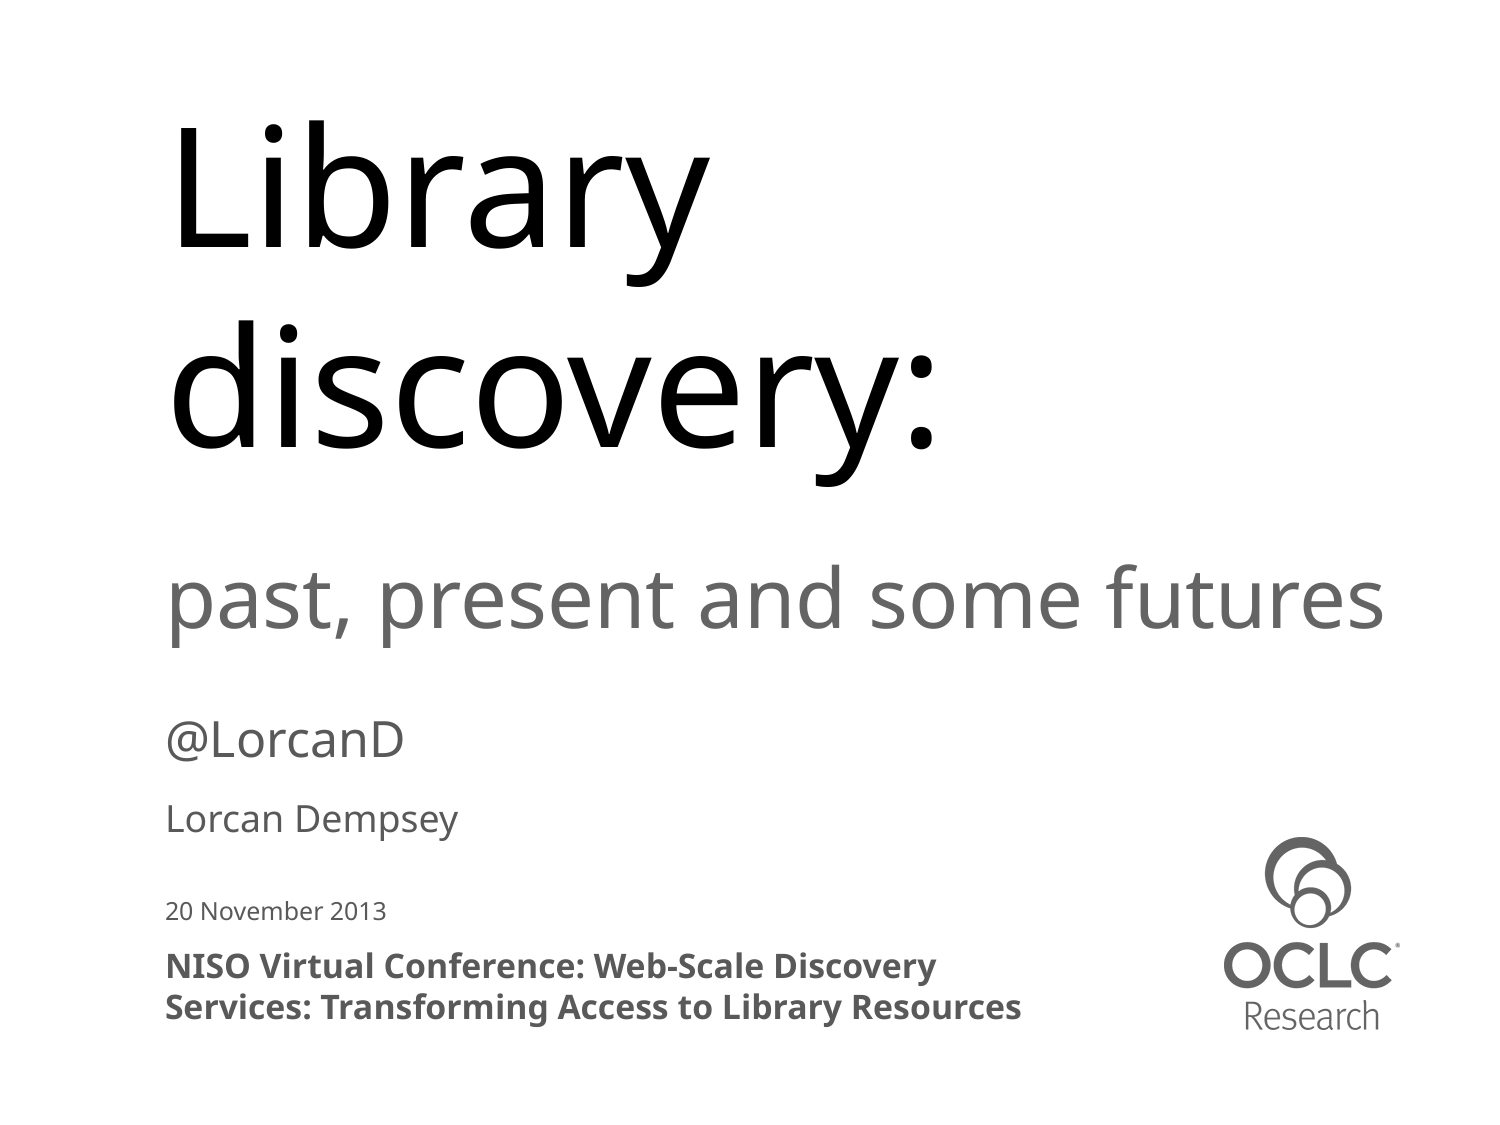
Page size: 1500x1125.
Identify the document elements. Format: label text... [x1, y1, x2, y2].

title Library discovery: [150, 187, 1425, 375]
subtitle past, present and some futures [150, 537, 1425, 613]
list @LorcanD [150, 699, 863, 763]
list Lorcan Dempsey [150, 787, 863, 850]
list 20 November 2013 [150, 887, 863, 937]
picture [1224, 837, 1400, 1030]
list NISO Virtual Conference: Web-Scale Discovery Services: Transforming Access to Library Resources [150, 937, 1038, 1075]
